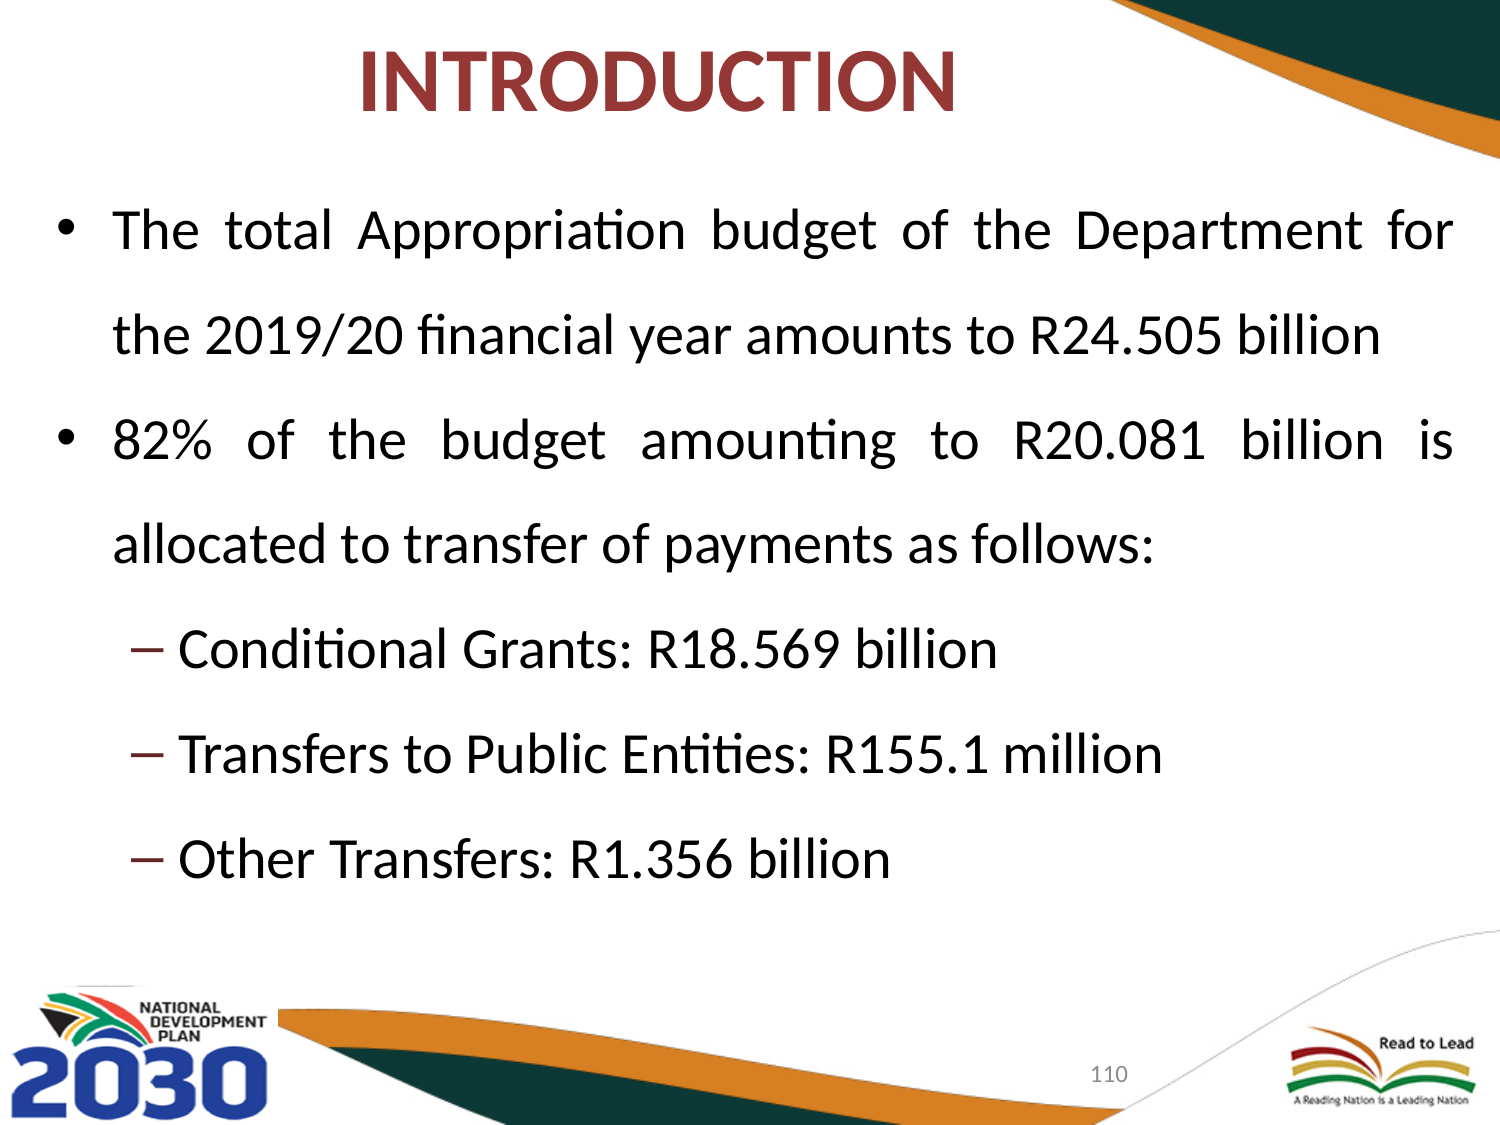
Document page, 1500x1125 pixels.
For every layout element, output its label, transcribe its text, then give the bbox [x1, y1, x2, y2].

list The total Appropriation budget of the Department for the 2019/20 financial year amounts to R24.505 billion 82% of the budget amounting to R20.081 billion is allocated to transfer of payments as follows: Conditional Grants: R18.569 billion Transfers to Public Entities: R155.1 million Other Transfers: R1.356 billion [41, 149, 1471, 1005]
title INTRODUCTION [0, 0, 1317, 149]
picture [0, 0, 1500, 1125]
slide_number 110 [1074, 1042, 1425, 1103]
